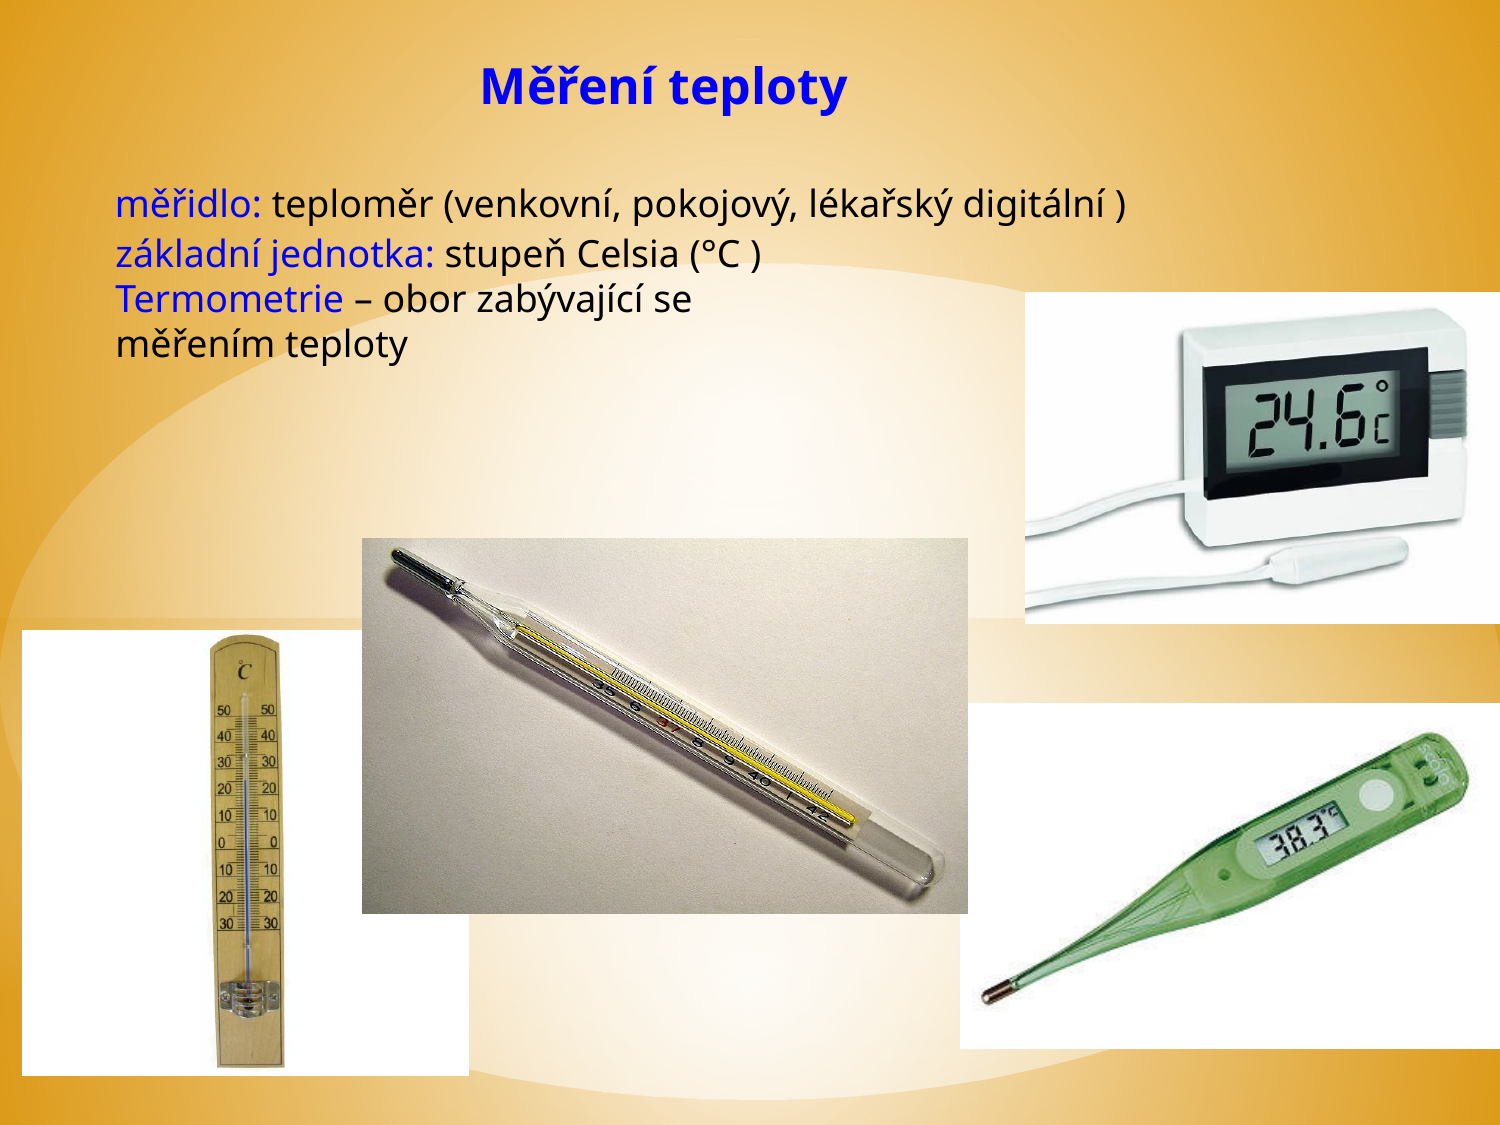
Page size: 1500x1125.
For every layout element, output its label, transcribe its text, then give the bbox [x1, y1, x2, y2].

text_box měřidlo: teploměr (venkovní, pokojový, lékařský digitální ) [100, 172, 1376, 233]
picture [1024, 292, 1500, 625]
text_box Měření teploty [117, 46, 1211, 122]
text_box základní jednotka: stupeň Celsia (°C ) Termometrie – obor zabývající se měřením teploty [100, 222, 869, 373]
picture [22, 538, 1500, 1077]
